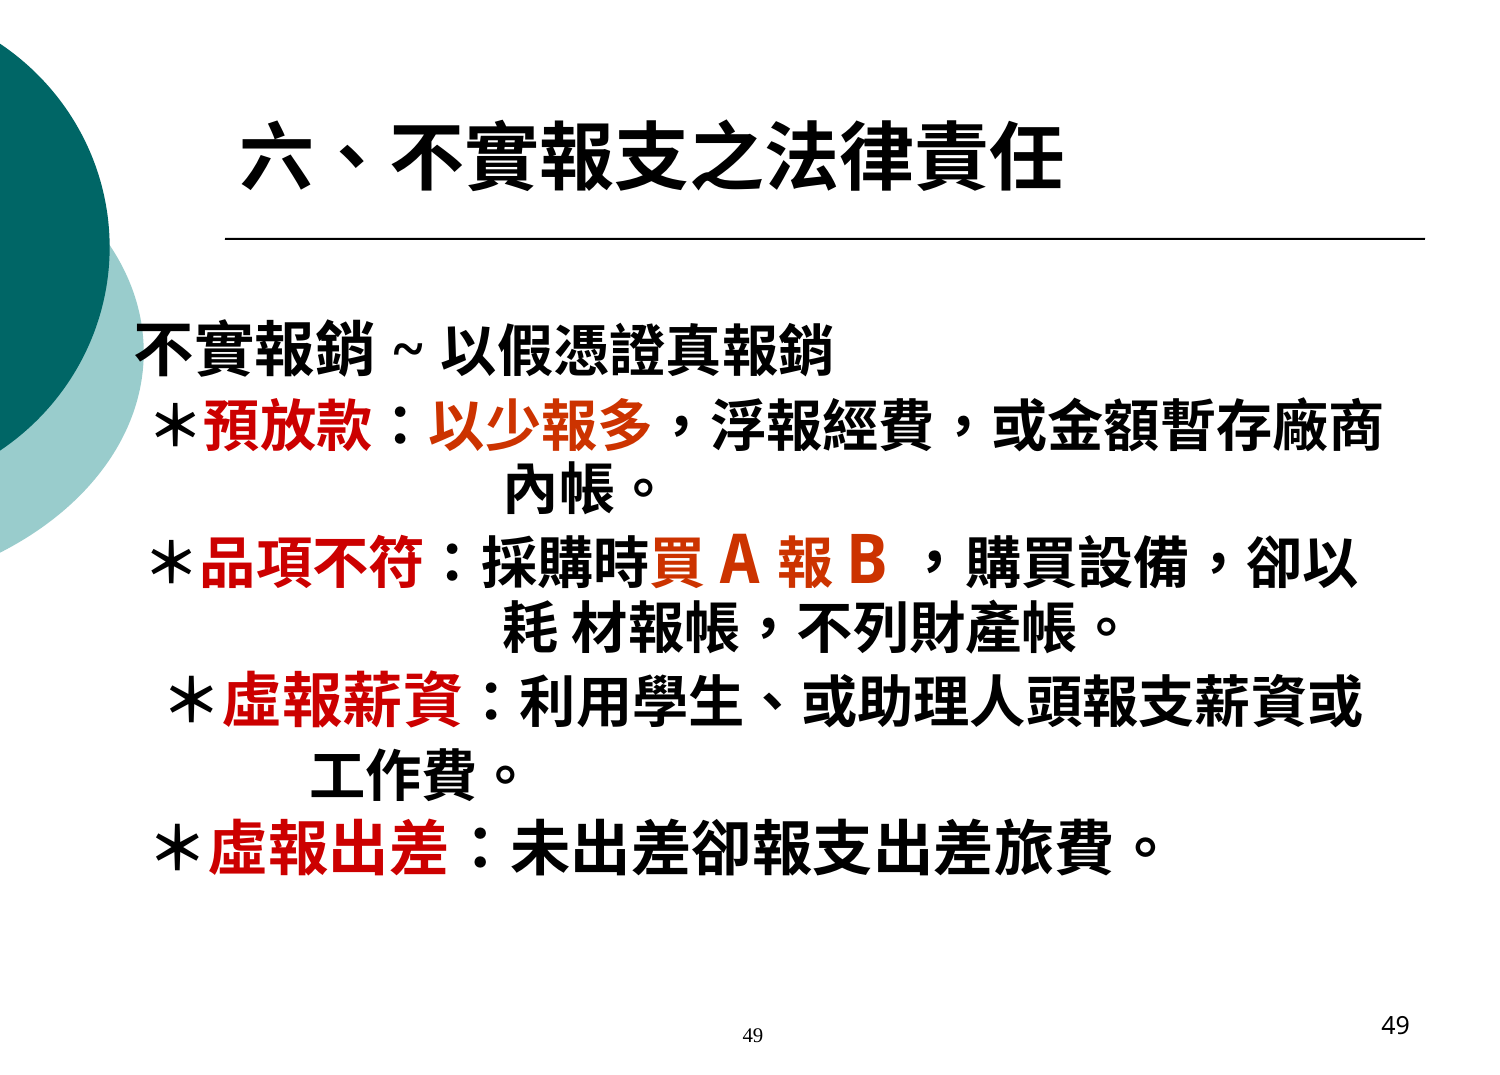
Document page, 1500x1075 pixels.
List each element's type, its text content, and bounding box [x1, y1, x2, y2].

text_box 49 [672, 1014, 834, 1055]
title 六、不實報支之法律責任 [224, 47, 1425, 207]
slide_number 49 [1074, 979, 1426, 1052]
list 不實報銷~以假憑證真報銷 ＊預放款：以少報多，浮報經費，或金額暫存廠商內帳。 ＊品項不符：採購時買A報B，購買設備，卻以耗 材報帳，不列財產帳。 ＊虛報薪資：利用學生、或助理人頭報支薪資或 工作費。 ＊虛報出差：未出差卻報支出差旅費。 [76, 313, 1401, 890]
